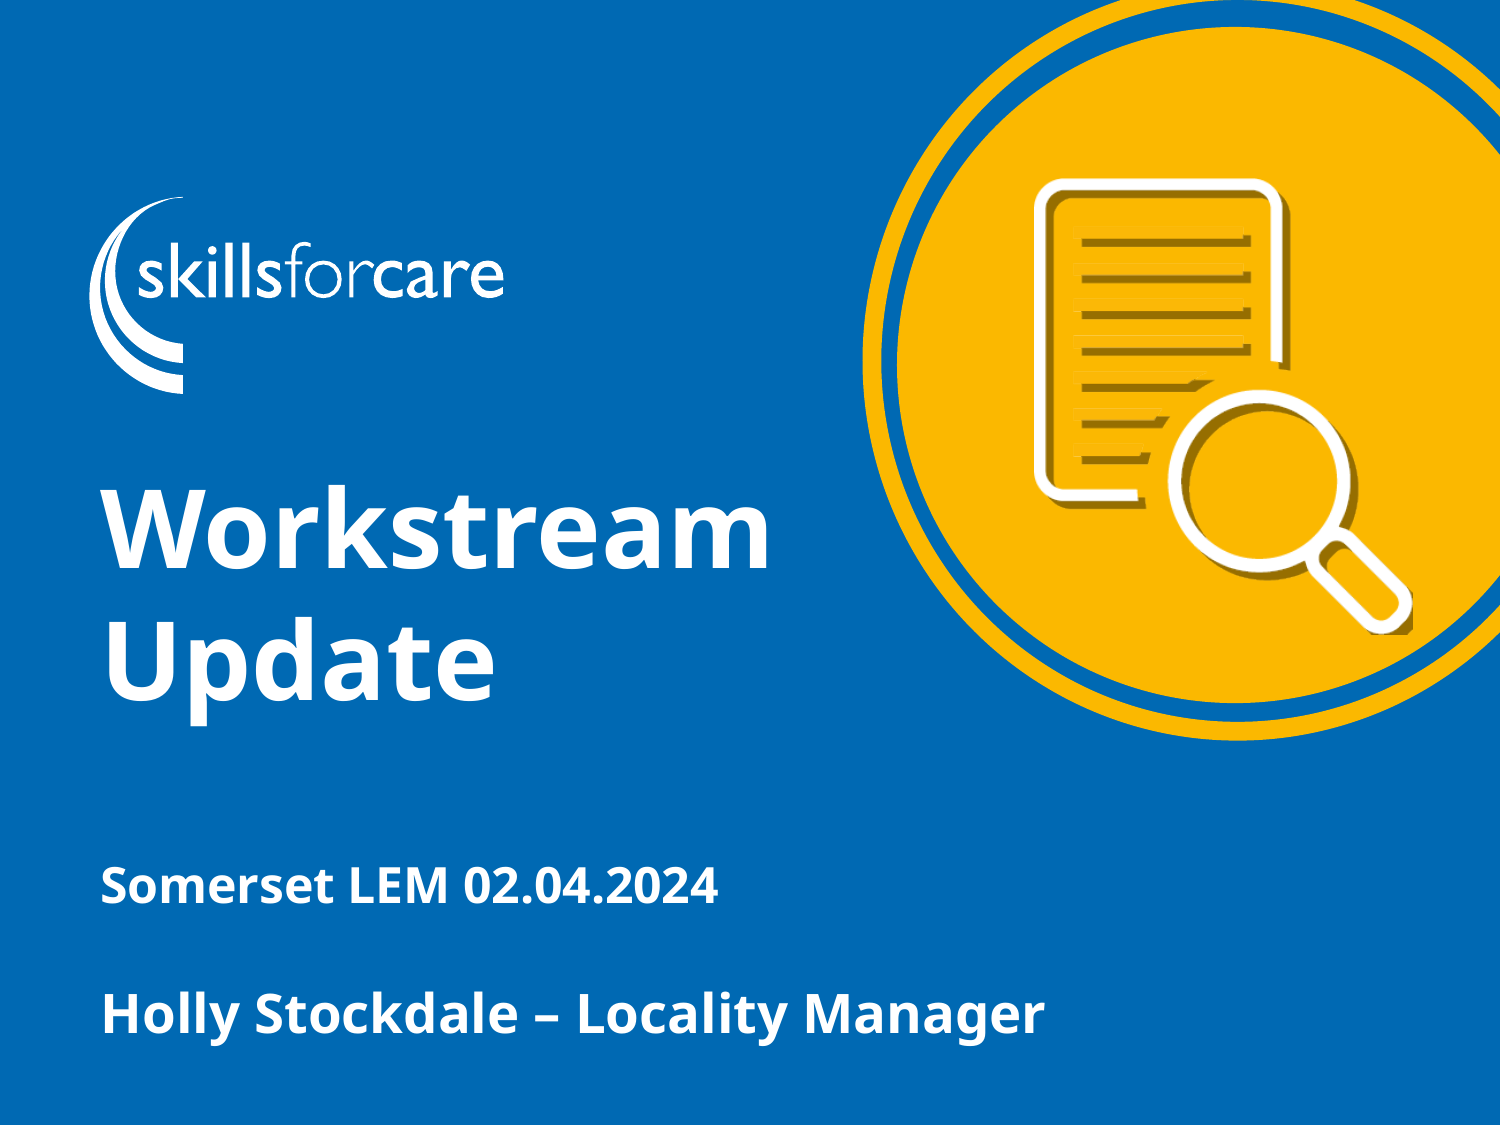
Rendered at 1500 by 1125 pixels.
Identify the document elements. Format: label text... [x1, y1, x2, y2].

text_box [470, 260, 504, 299]
text_box [349, 260, 375, 298]
text_box [257, 260, 282, 299]
text_box [208, 261, 216, 298]
text_box [870, 0, 1500, 733]
text_box [443, 260, 471, 298]
text_box [284, 241, 311, 298]
text_box [225, 242, 233, 298]
text_box [89, 196, 183, 394]
text_box [406, 260, 438, 299]
text_box [170, 242, 206, 298]
title Workstream Update Somerset LEM 02.04.2024 Holly Stockdale – Locality Manager [99, 436, 1092, 1045]
text_box [373, 260, 403, 299]
text_box [208, 246, 217, 255]
text_box [305, 260, 342, 299]
text_box [242, 242, 250, 298]
picture [1034, 178, 1413, 635]
